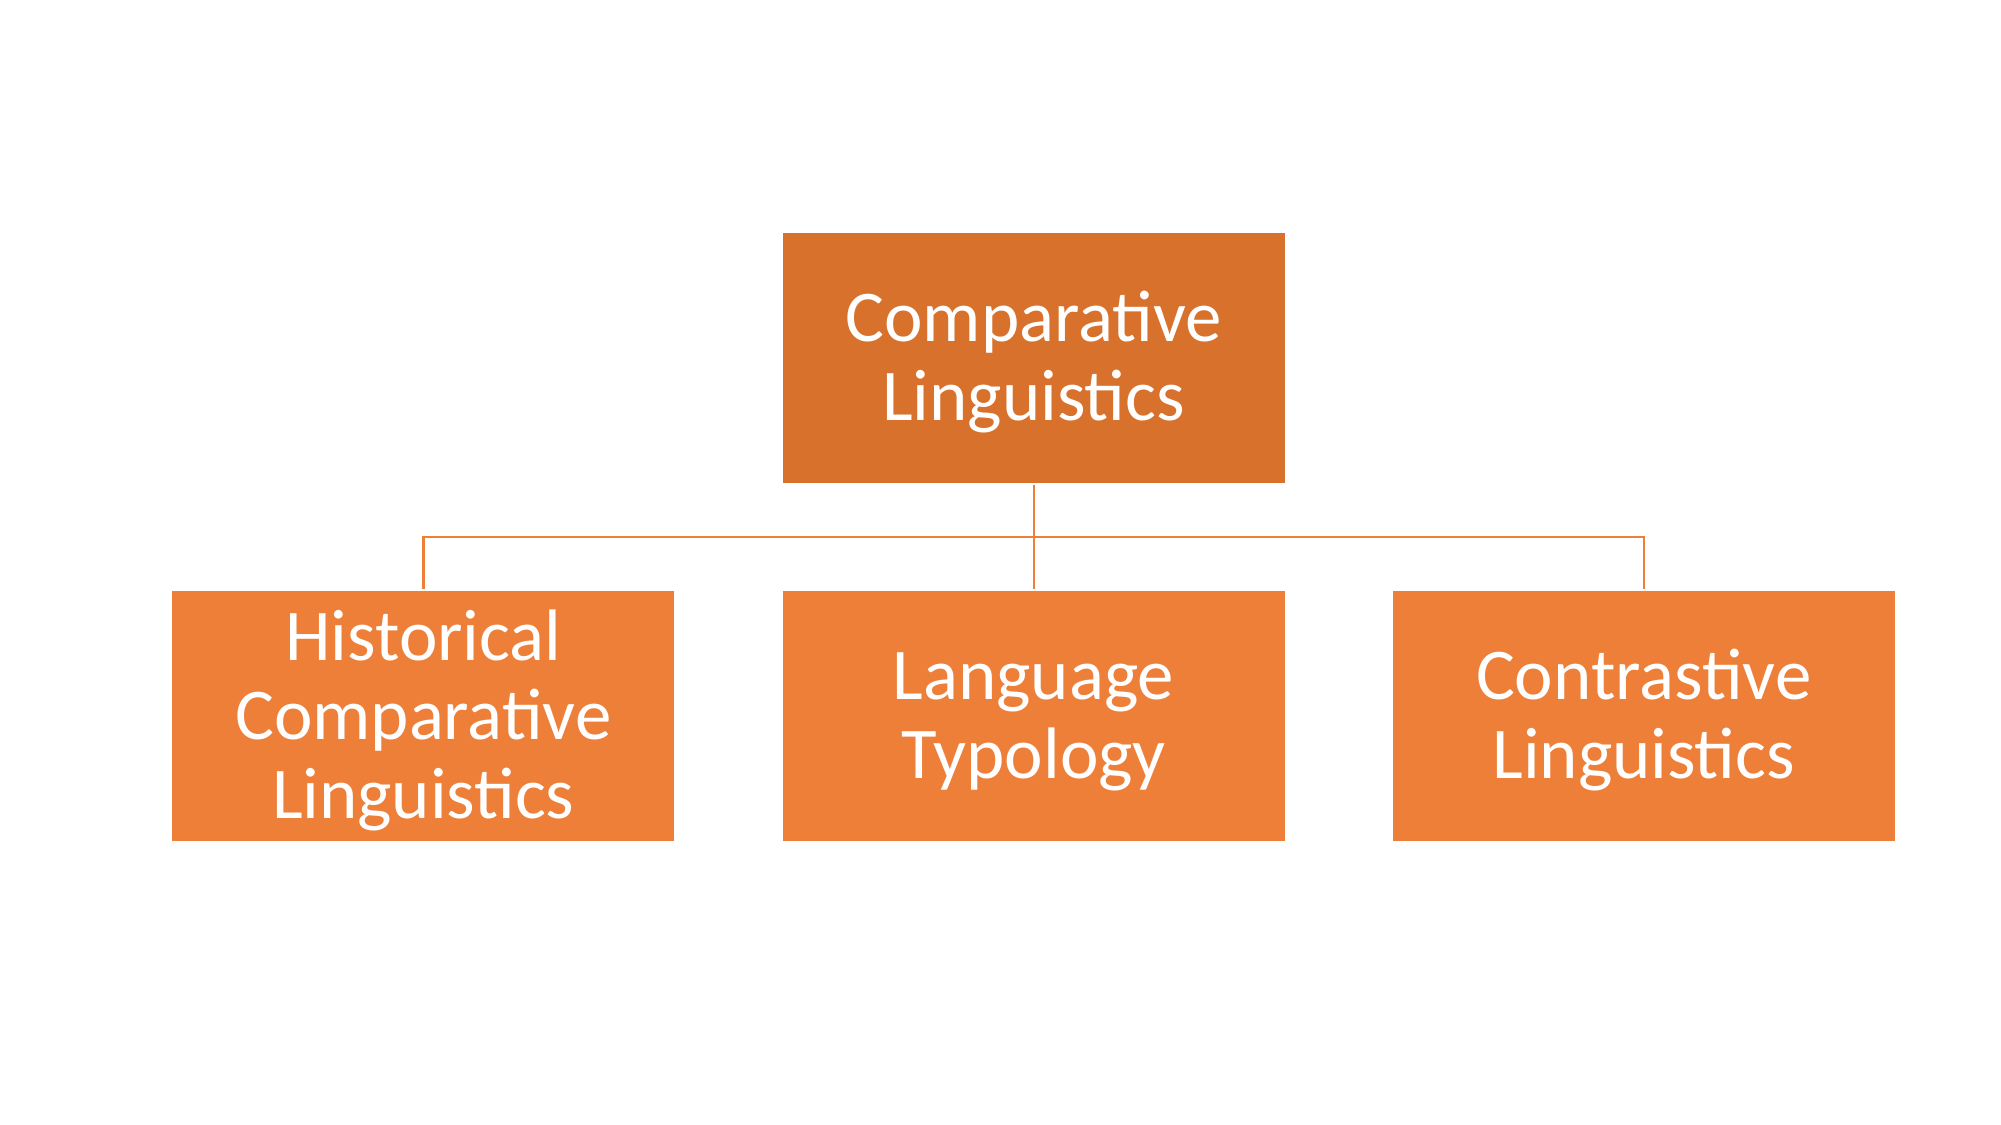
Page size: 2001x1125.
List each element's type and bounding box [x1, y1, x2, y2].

list [171, 78, 1897, 996]
